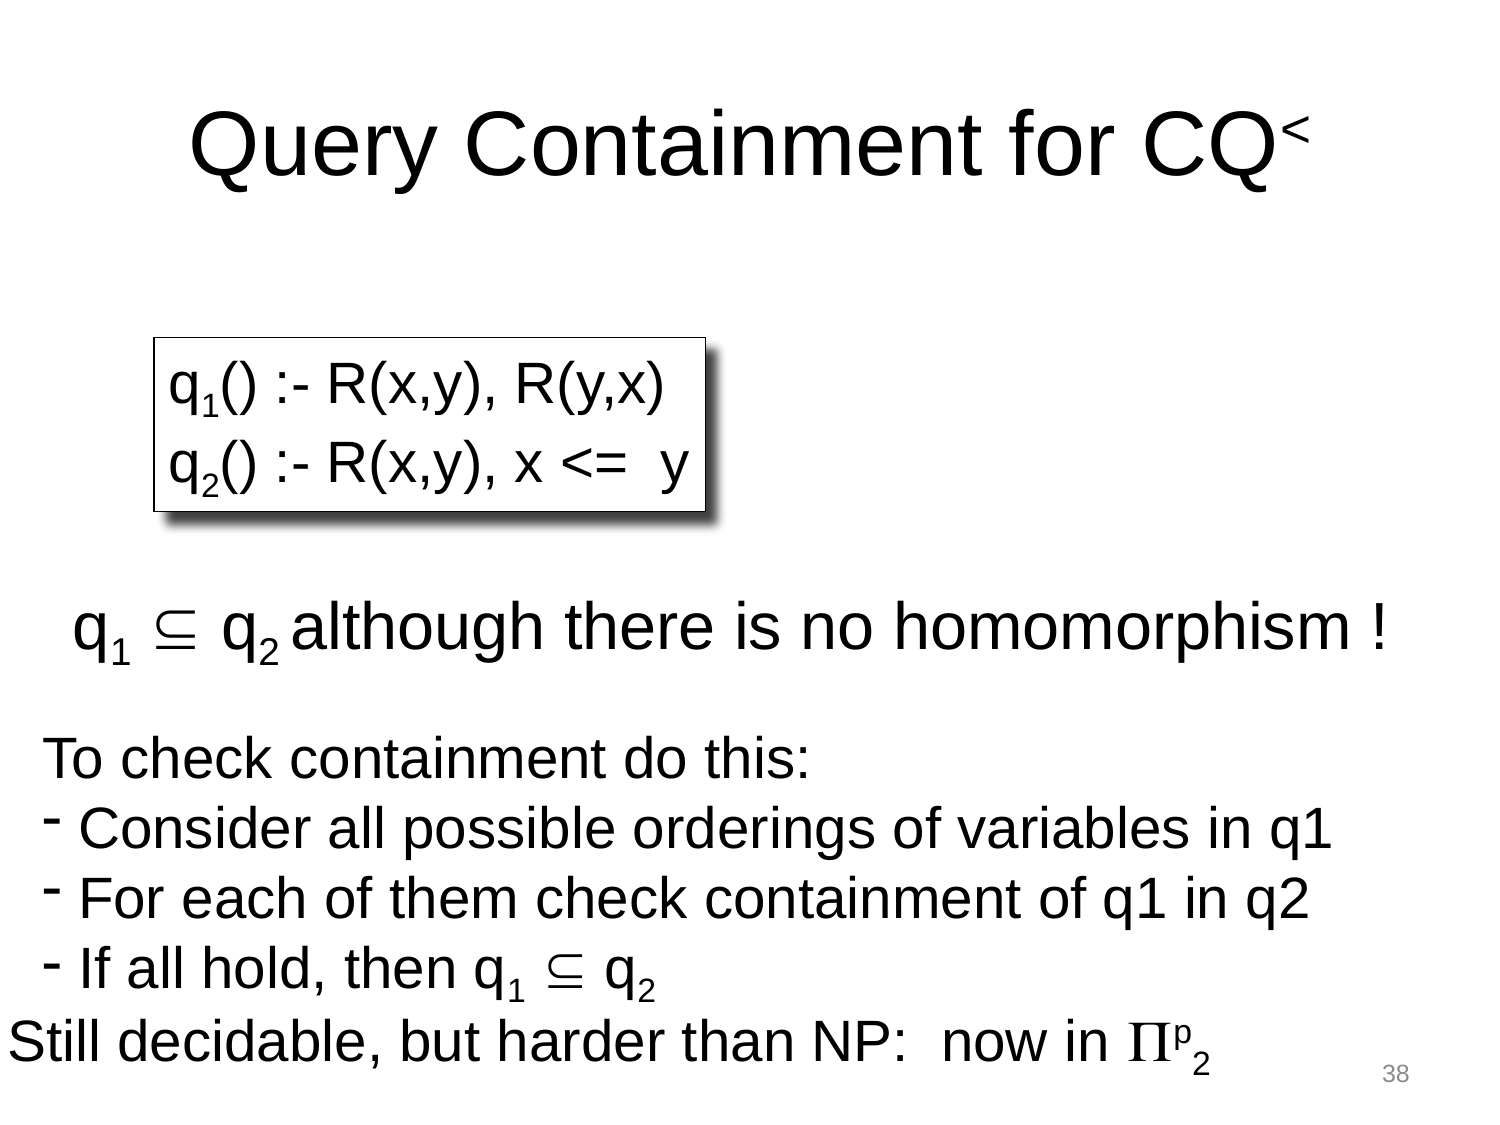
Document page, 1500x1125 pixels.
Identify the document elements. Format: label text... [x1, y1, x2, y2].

text_box q1  q2 although there is no homomorphism ! [58, 575, 1405, 681]
title Query Containment for CQ< [75, 45, 1425, 233]
list [75, 262, 1425, 1005]
text_box To check containment do this: Consider all possible orderings of variables in q1 For each of them check containment of q1 in q2 If all hold, then q1  q2 [27, 712, 1351, 1017]
text_box Still decidable, but harder than NP: now in p2 [0, 995, 1226, 1090]
slide_number 38 [1074, 1042, 1425, 1103]
text_box q1() :- R(x,y), R(y,x) q2() :- R(x,y), x <= y [153, 337, 706, 512]
